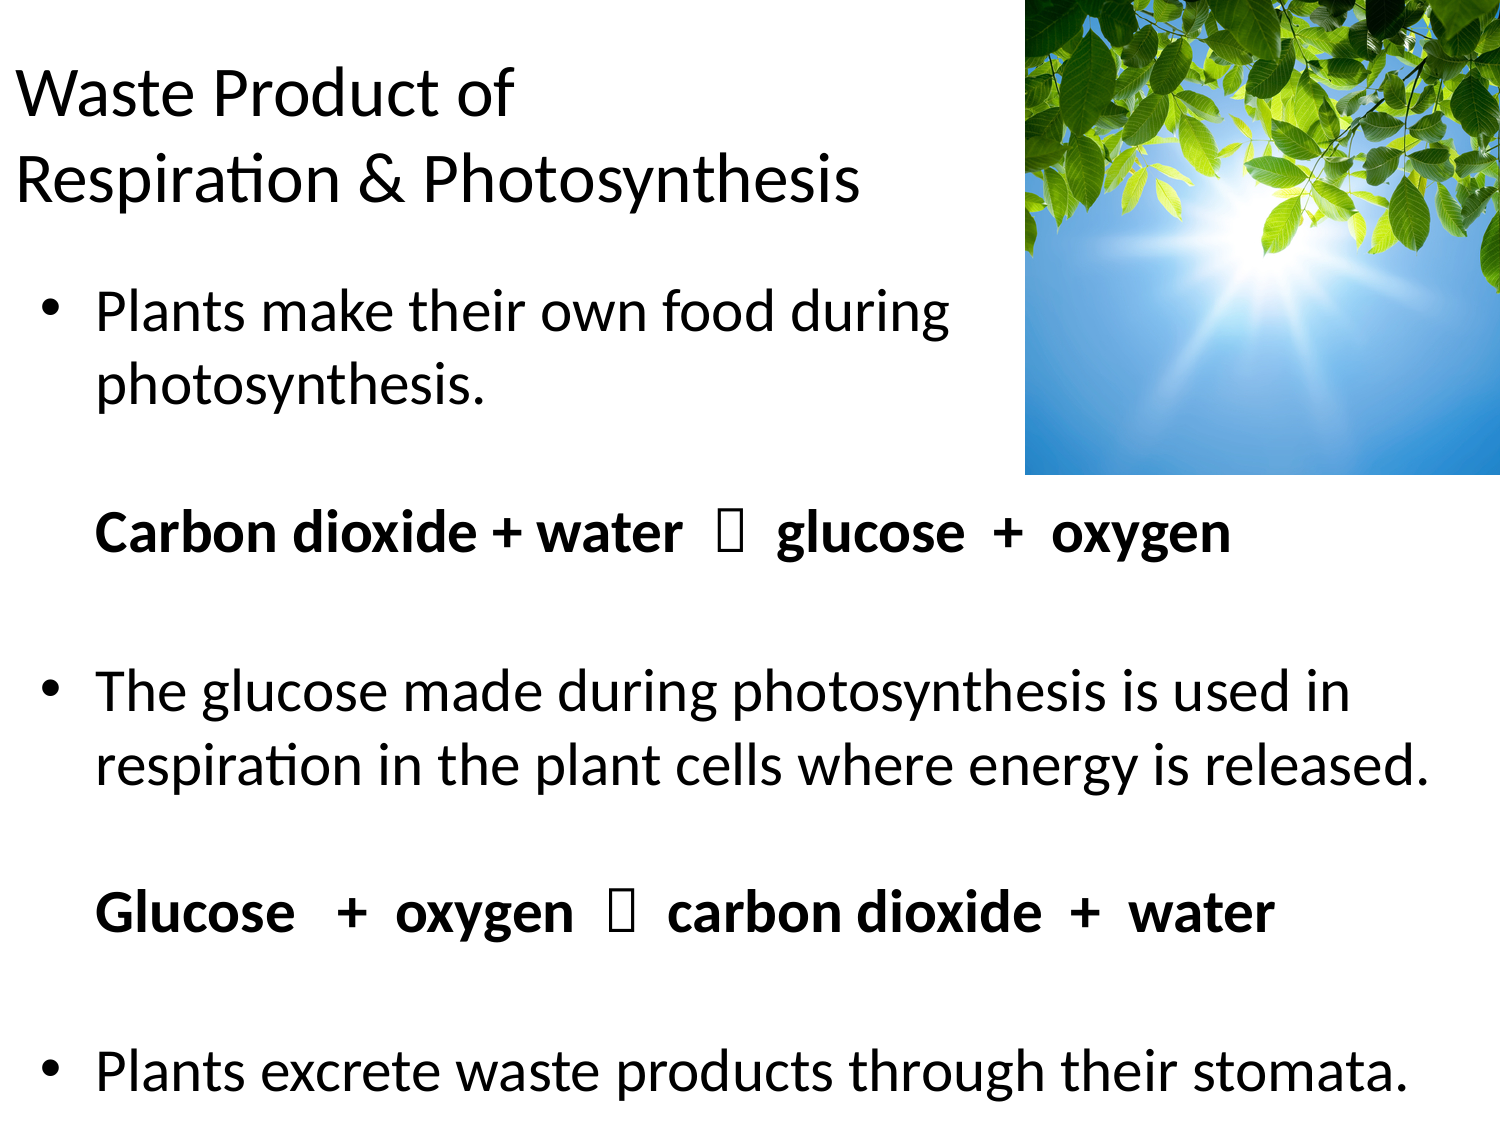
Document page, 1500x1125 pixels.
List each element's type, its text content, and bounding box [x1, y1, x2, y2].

title Waste Product of Respiration & Photosynthesis [0, 37, 1019, 225]
list Plants make their own food during photosynthesis. Carbon dioxide + water  glucose + oxygen The glucose made during photosynthesis is used in respiration in the plant cells where energy is released. Glucose + oxygen  carbon dioxide + water Plants excrete waste products through their stomata. [24, 262, 1475, 1125]
picture [1024, 0, 1500, 476]
